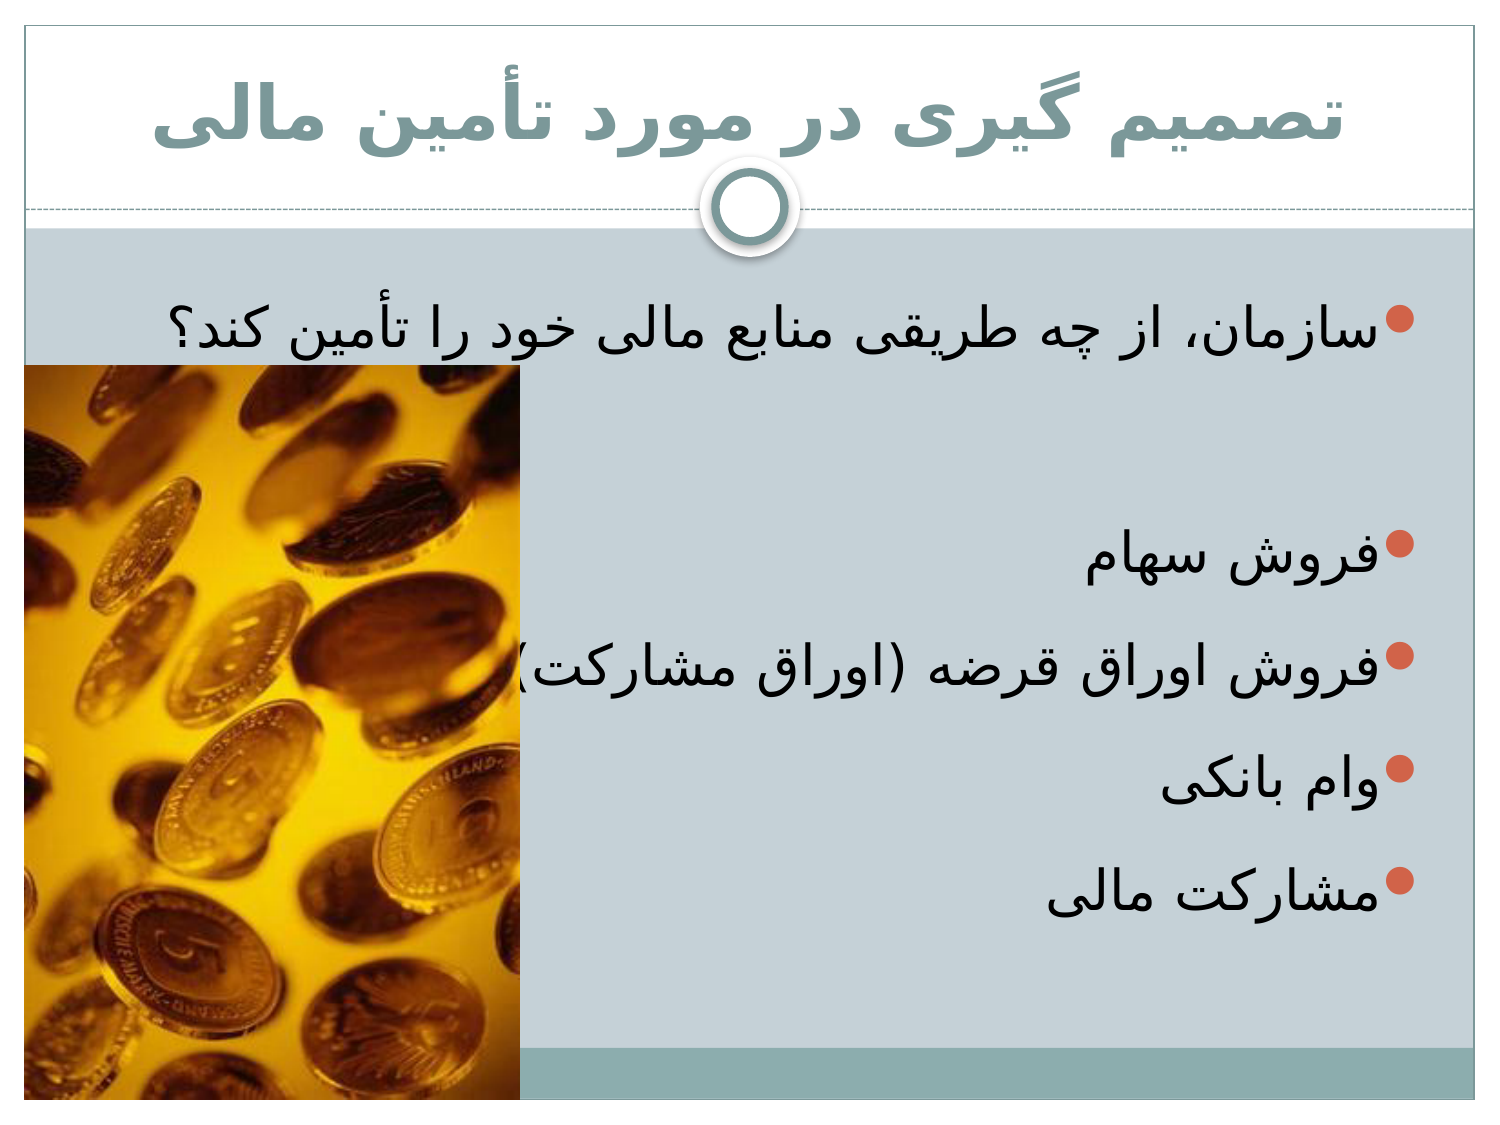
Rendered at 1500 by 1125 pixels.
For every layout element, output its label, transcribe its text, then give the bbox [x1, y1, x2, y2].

title تصمیم گیری در مورد تأمین مالی [49, 37, 1450, 162]
list سازمان، از چه طریقی منابع مالی خود را تأمین کند؟ فروش سهام فروش اوراق قرضه (اوراق مشارکت) وام بانکی مشارکت مالی [49, 250, 1445, 1001]
picture [24, 365, 520, 1101]
